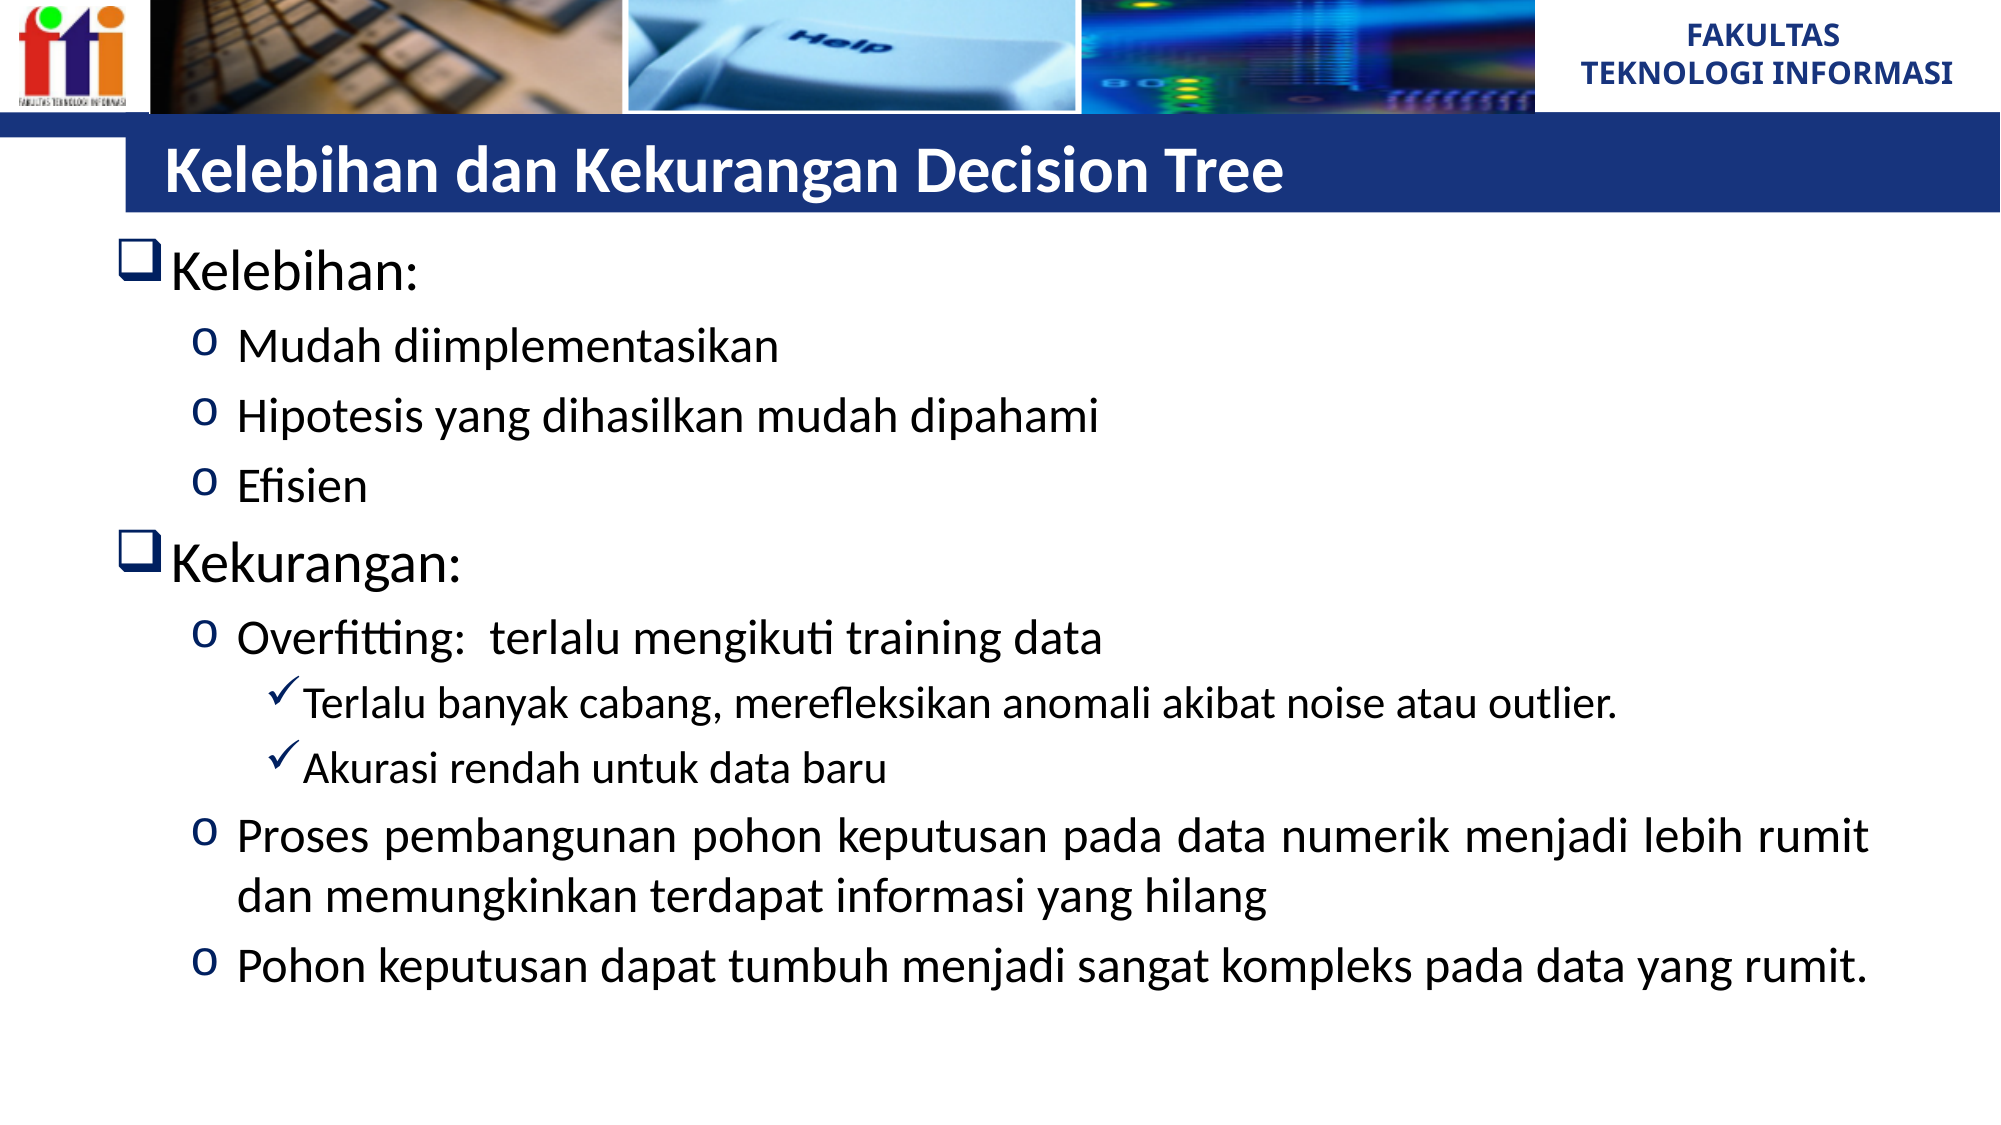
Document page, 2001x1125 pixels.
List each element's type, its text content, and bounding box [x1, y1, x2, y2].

picture [149, 0, 1535, 114]
picture [19, 6, 126, 106]
list Kelebihan: Mudah diimplementasikan Hipotesis yang dihasilkan mudah dipahami Efisien Kekurangan: Overfitting: terlalu mengikuti training data Terlalu banyak cabang, merefleksikan anomali akibat noise atau outlier. Akurasi rendah untuk data baru Proses pembangunan pohon keputusan pada data numerik menjadi lebih rumit dan memungkinkan terdapat informasi yang hilang Pohon keputusan dapat tumbuh menjadi sangat kompleks pada data yang rumit. [99, 224, 1901, 1038]
title Kelebihan dan Kekurangan Decision Tree [149, 119, 1934, 213]
